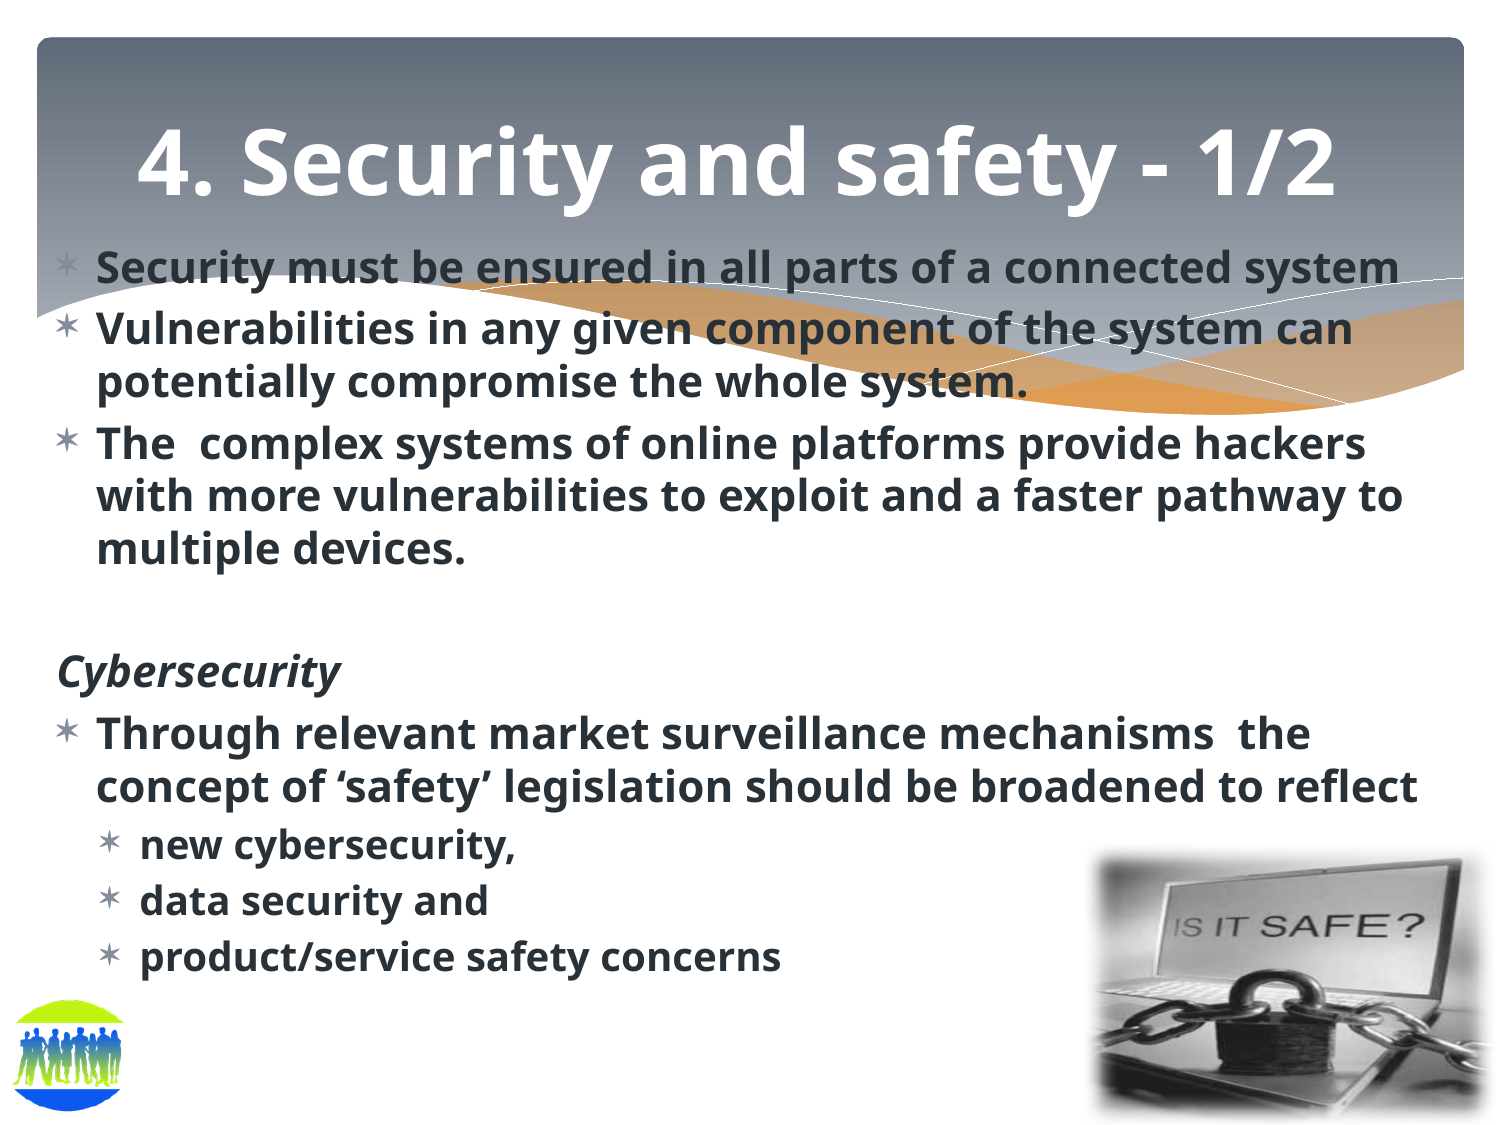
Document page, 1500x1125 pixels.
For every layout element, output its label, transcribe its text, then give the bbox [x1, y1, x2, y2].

picture [0, 968, 136, 1125]
list Security must be ensured in all parts of a connected system Vulnerabilities in any given component of the system can potentially compromise the whole system. The complex systems of online platforms provide hackers with more vulnerabilities to exploit and a faster pathway to multiple devices. Cybersecurity Through relevant market surveillance mechanisms the concept of ‘safety’ legislation should be broadened to reflect new cybersecurity, data security and product/service safety concerns [41, 231, 1471, 1071]
picture [1082, 842, 1497, 1125]
title 4. Security and safety - 1/2 [75, 55, 1425, 261]
